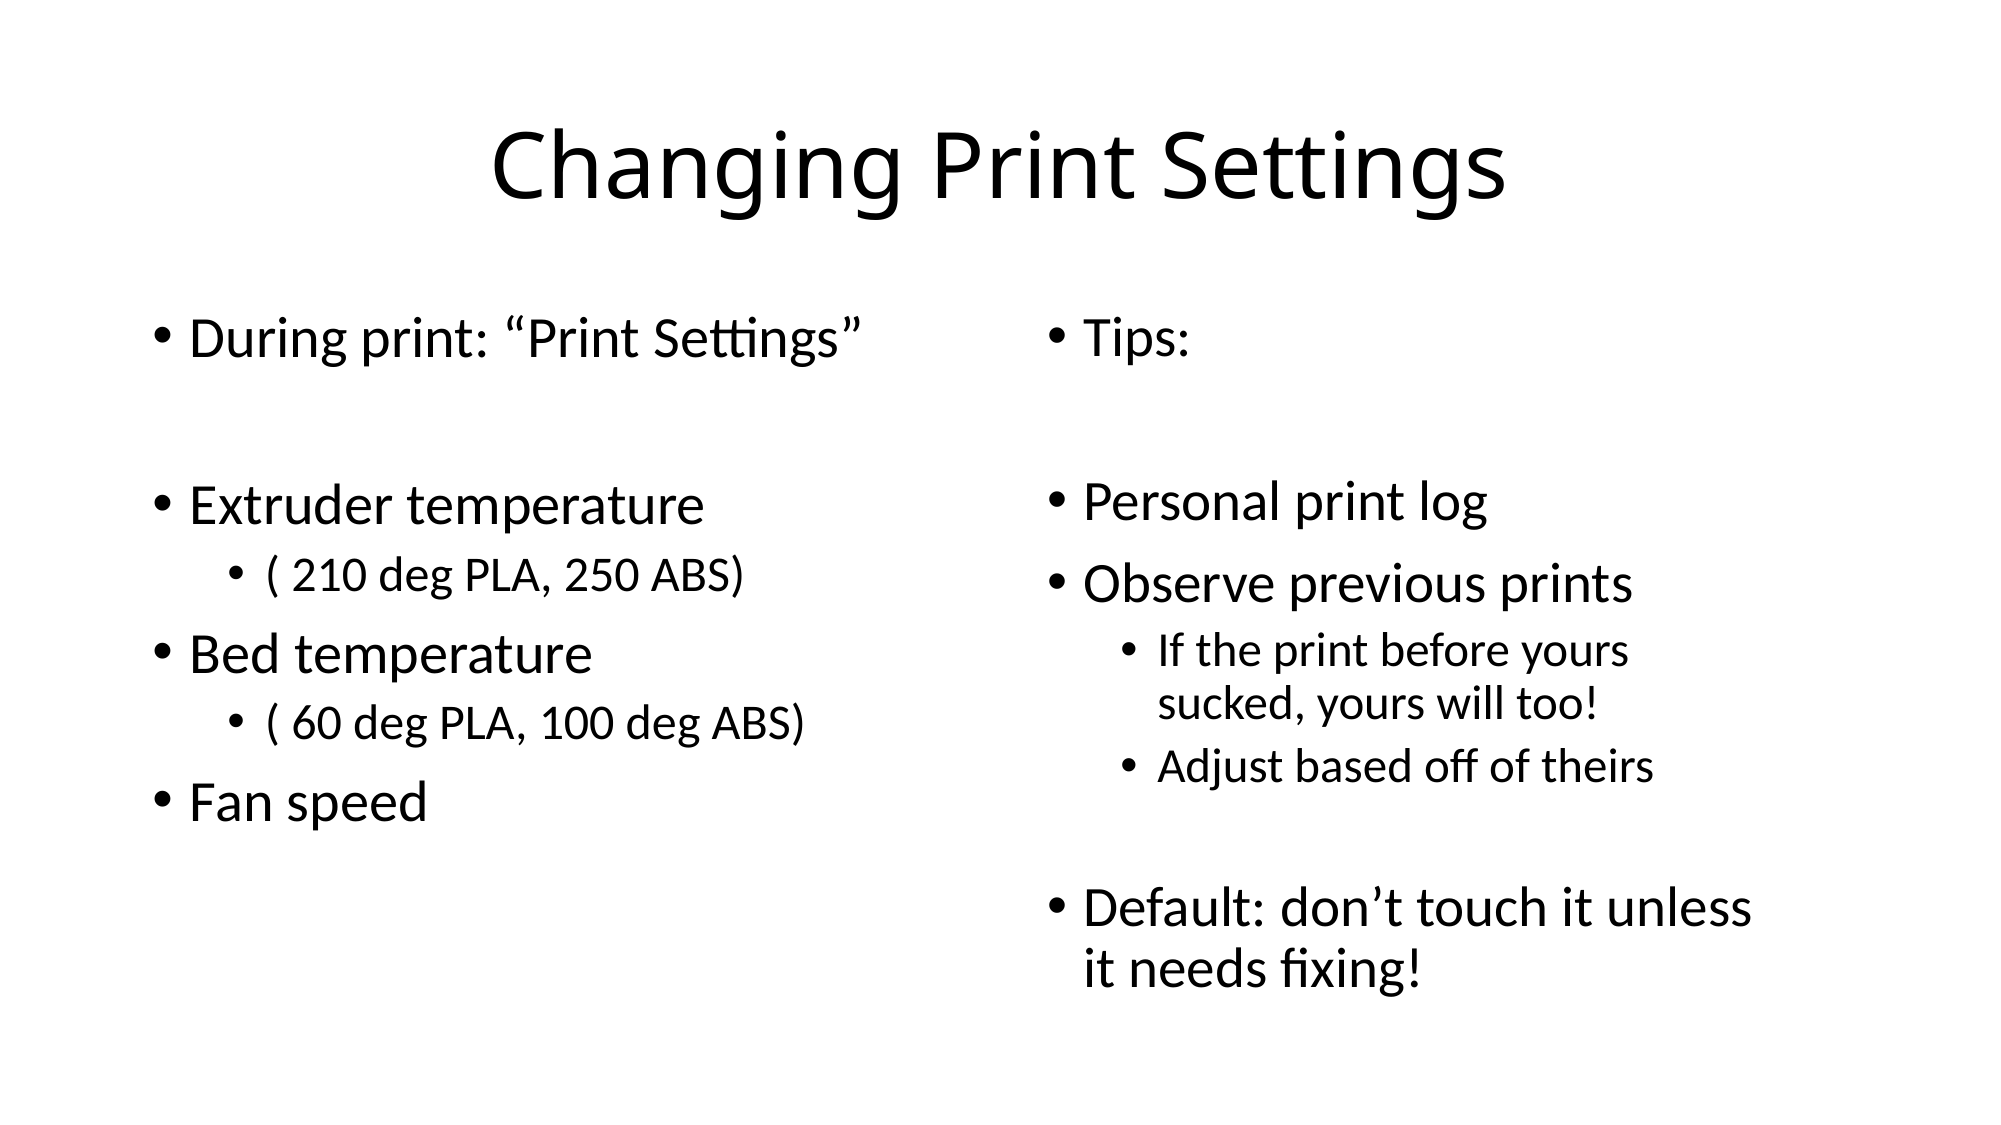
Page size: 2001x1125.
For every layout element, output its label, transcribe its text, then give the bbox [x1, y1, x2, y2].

title Changing Print Settings [137, 59, 1863, 278]
list During print: “Print Settings” Extruder temperature ( 210 deg PLA, 250 ABS) Bed temperature ( 60 deg PLA, 100 deg ABS) Fan speed [137, 299, 910, 1014]
text_box Tips: Personal print log Observe previous prints If the print before yours sucked, yours will too! Adjust based off of theirs Default: don’t touch it unless it needs fixing! [1032, 299, 1804, 1014]
